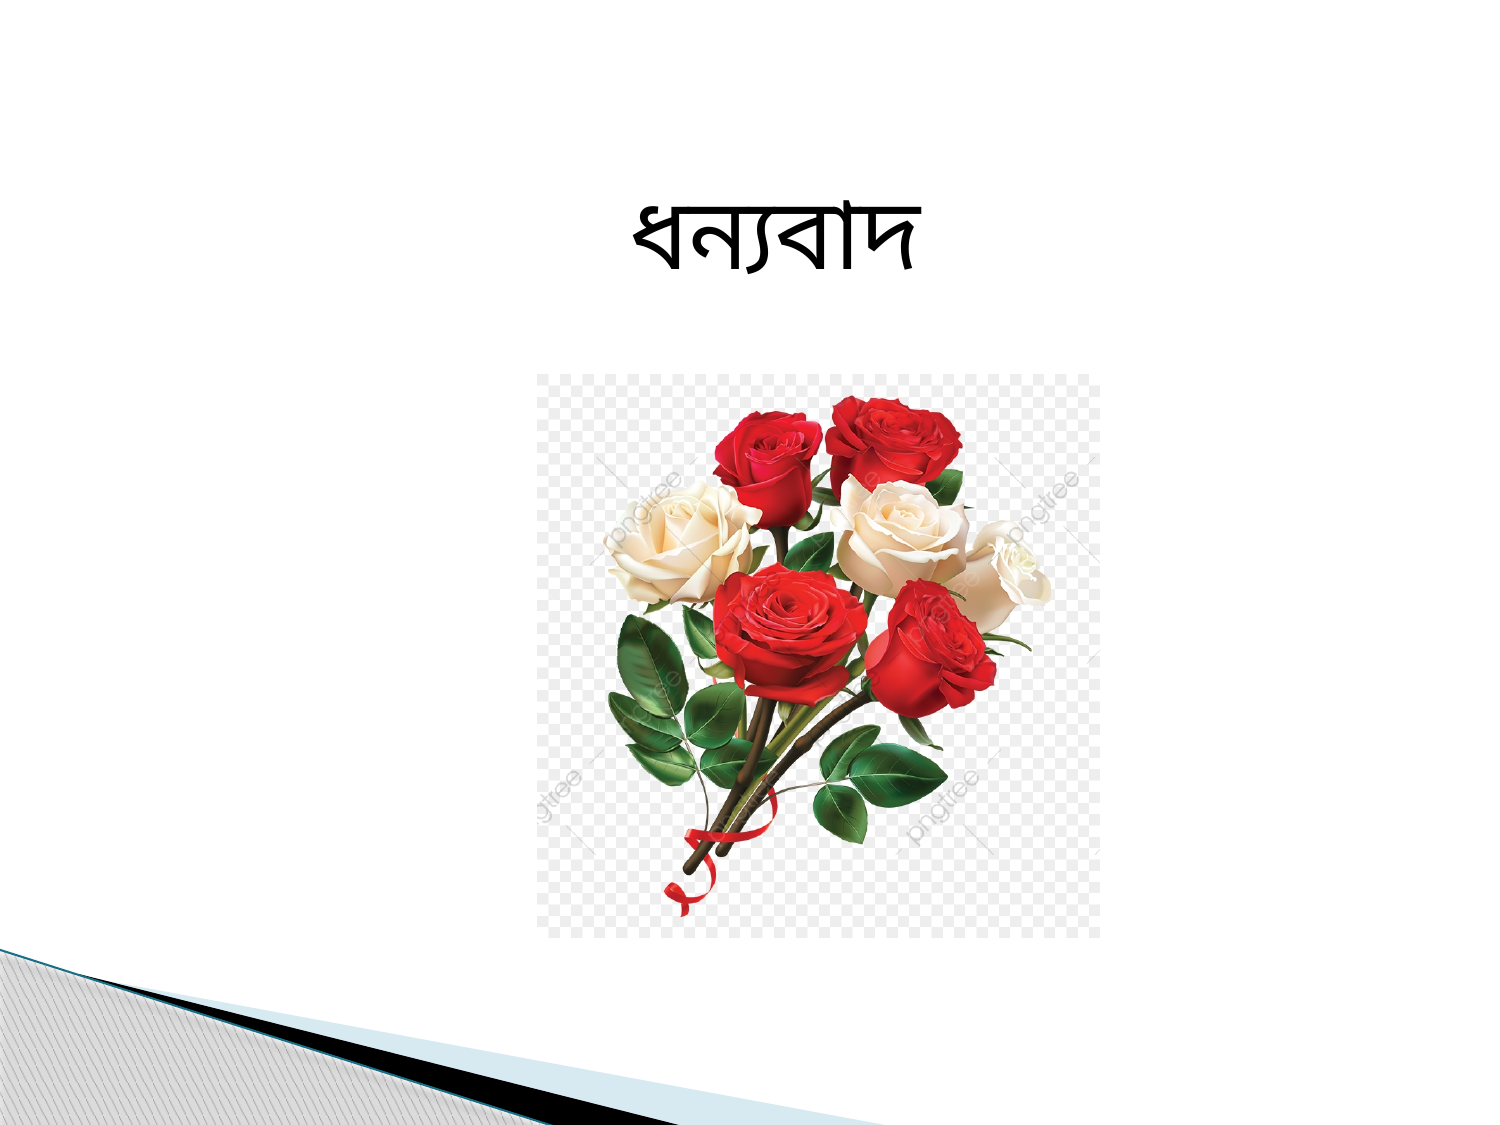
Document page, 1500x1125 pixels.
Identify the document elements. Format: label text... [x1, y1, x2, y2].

picture [537, 374, 1101, 938]
text_box ধন্যবাদ [450, 162, 1100, 298]
